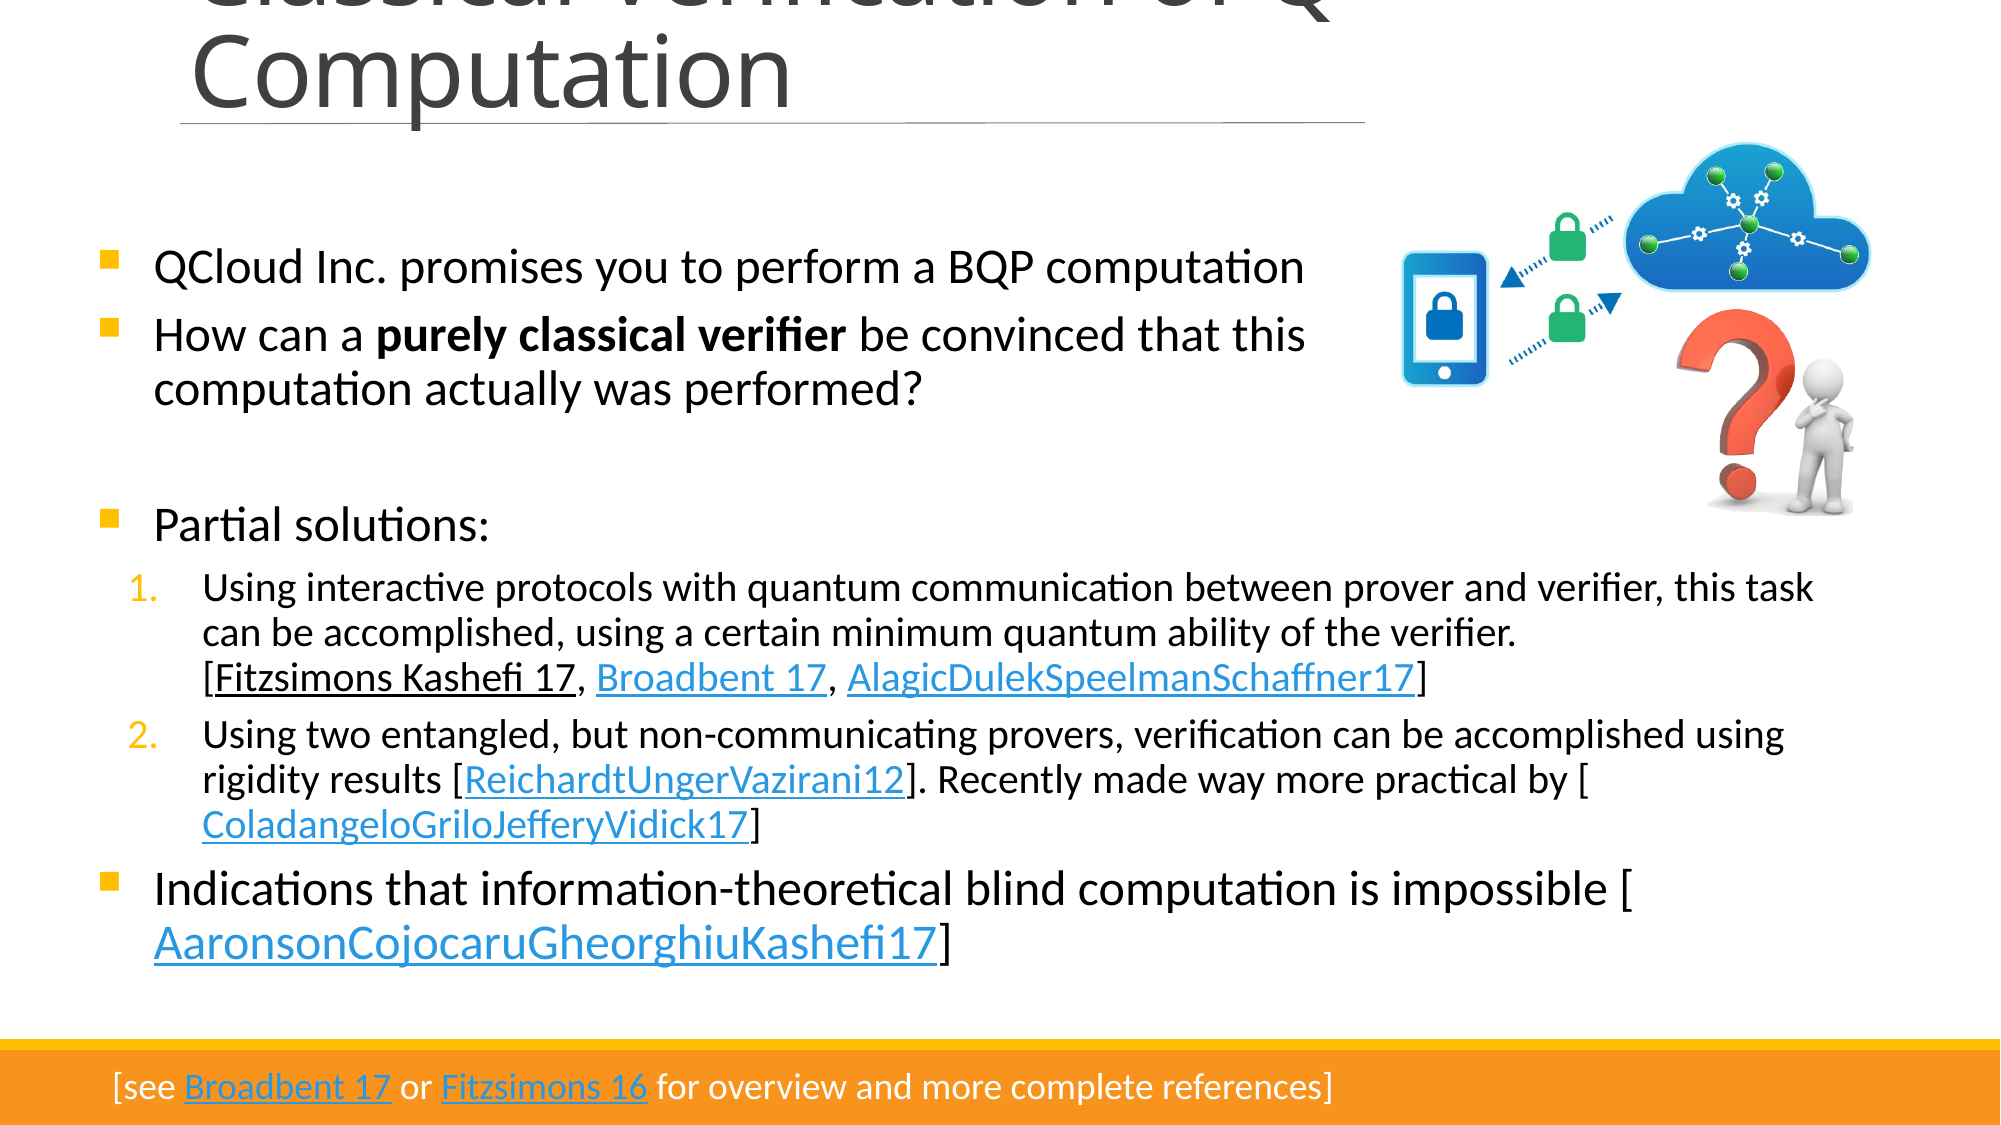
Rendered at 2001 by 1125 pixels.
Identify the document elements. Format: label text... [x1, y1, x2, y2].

title Classical Verification of Q Computation [174, 0, 1825, 136]
picture [1365, 111, 1899, 517]
text_box QCloud Inc. promises you to perform a BQP computation How can a purely classical verifier be convinced that this computation actually was performed? Partial solutions: Using interactive protocols with quantum communication between prover and verifier, this task can be accomplished, using a certain minimum quantum ability of the verifier. [Fitzsimons Kashefi 17, Broadbent 17, AlagicDulekSpeelmanSchaffner17] Using two entangled, but non-communicating provers, verification can be accomplished using rigidity results [ReichardtUngerVazirani12]. Recently made way more practical by [ColadangeloGriloJefferyVidick17] Indications that information-theoretical blind computation is impossible [AaronsonCojocaruGheorghiuKashefi17] [97, 232, 1825, 1026]
text_box [see Broadbent 17 or Fitzsimons 16 for overview and more complete references] [97, 1054, 1489, 1115]
